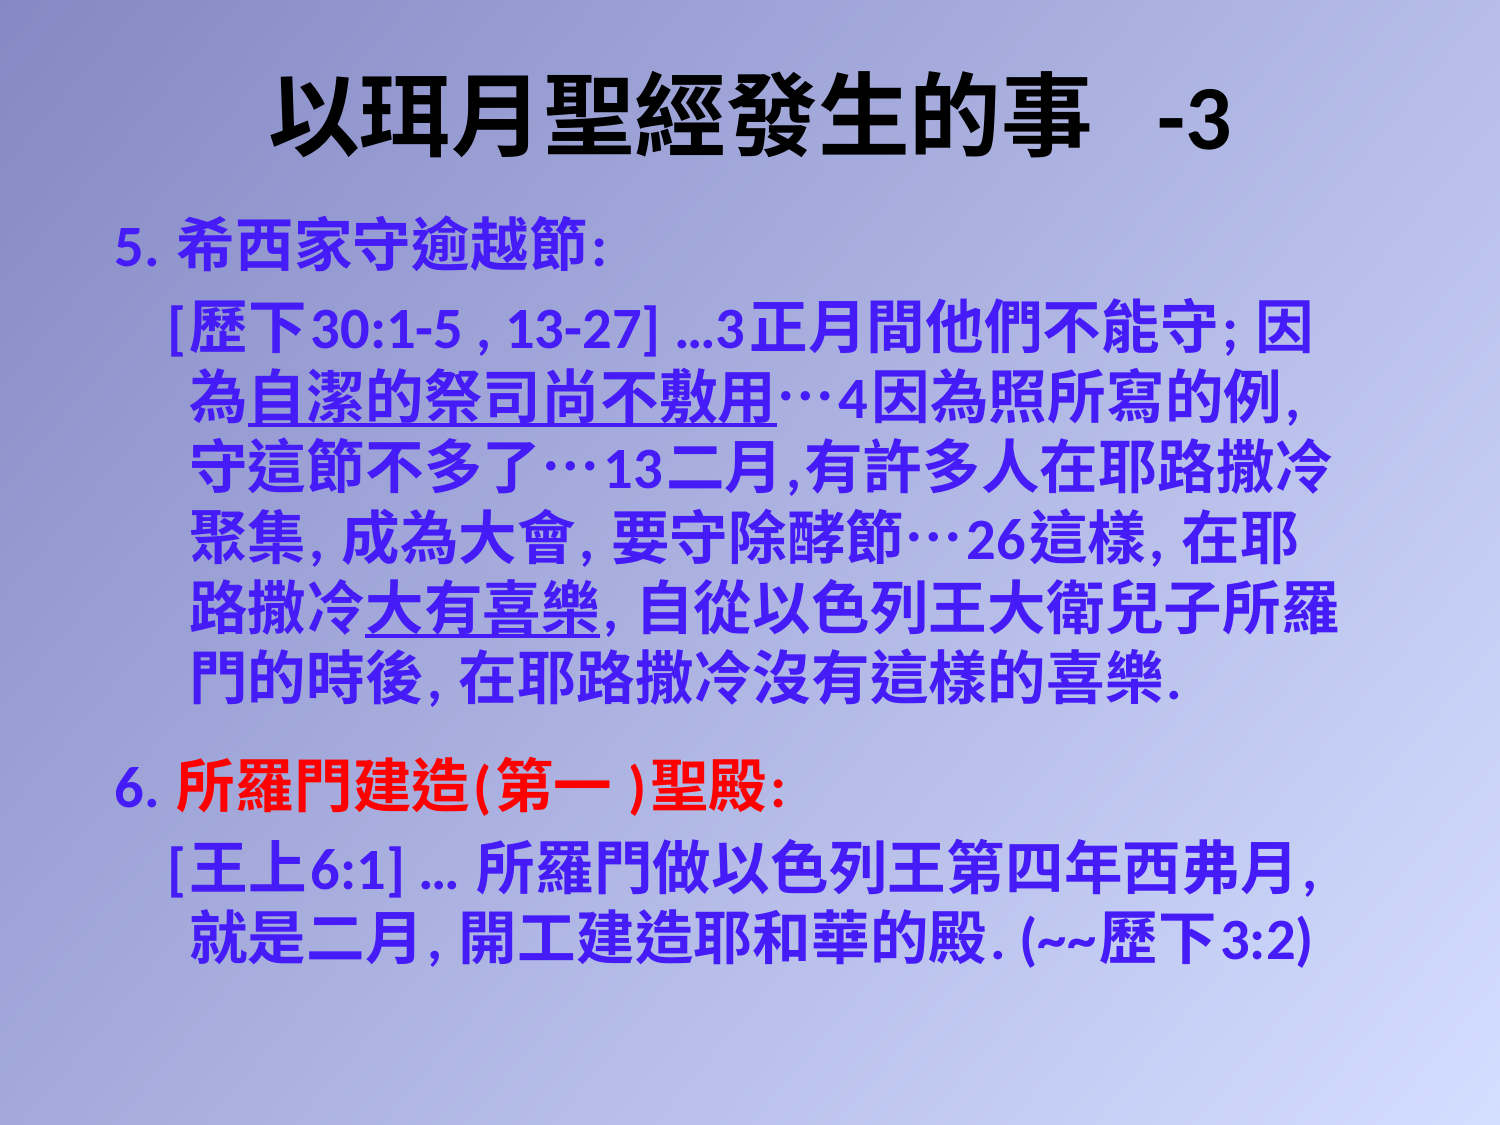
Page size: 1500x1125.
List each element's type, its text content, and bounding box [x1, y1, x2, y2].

subtitle 5. 希西家守逾越節: [歷下30:1-5 , 13-27] …3正月間他們不能守; 因為自潔的祭司尚不敷用…4因為照所寫的例, 守這節不多了…13二月,有許多人在耶路撒冷聚集, 成為大會, 要守除酵節…26這樣, 在耶路撒冷大有喜樂, 自從以色列王大衛兒子所羅門的時後, 在耶路撒冷沒有這樣的喜樂. 6. 所羅門建造(第一 )聖殿: [王上6:1] … 所羅門做以色列王第四年西弗月, 就是二月, 開工建造耶和華的殿. (~~歷下3:2) [99, 200, 1363, 1075]
title 以珥月聖經發生的事 -3 [112, 24, 1388, 200]
